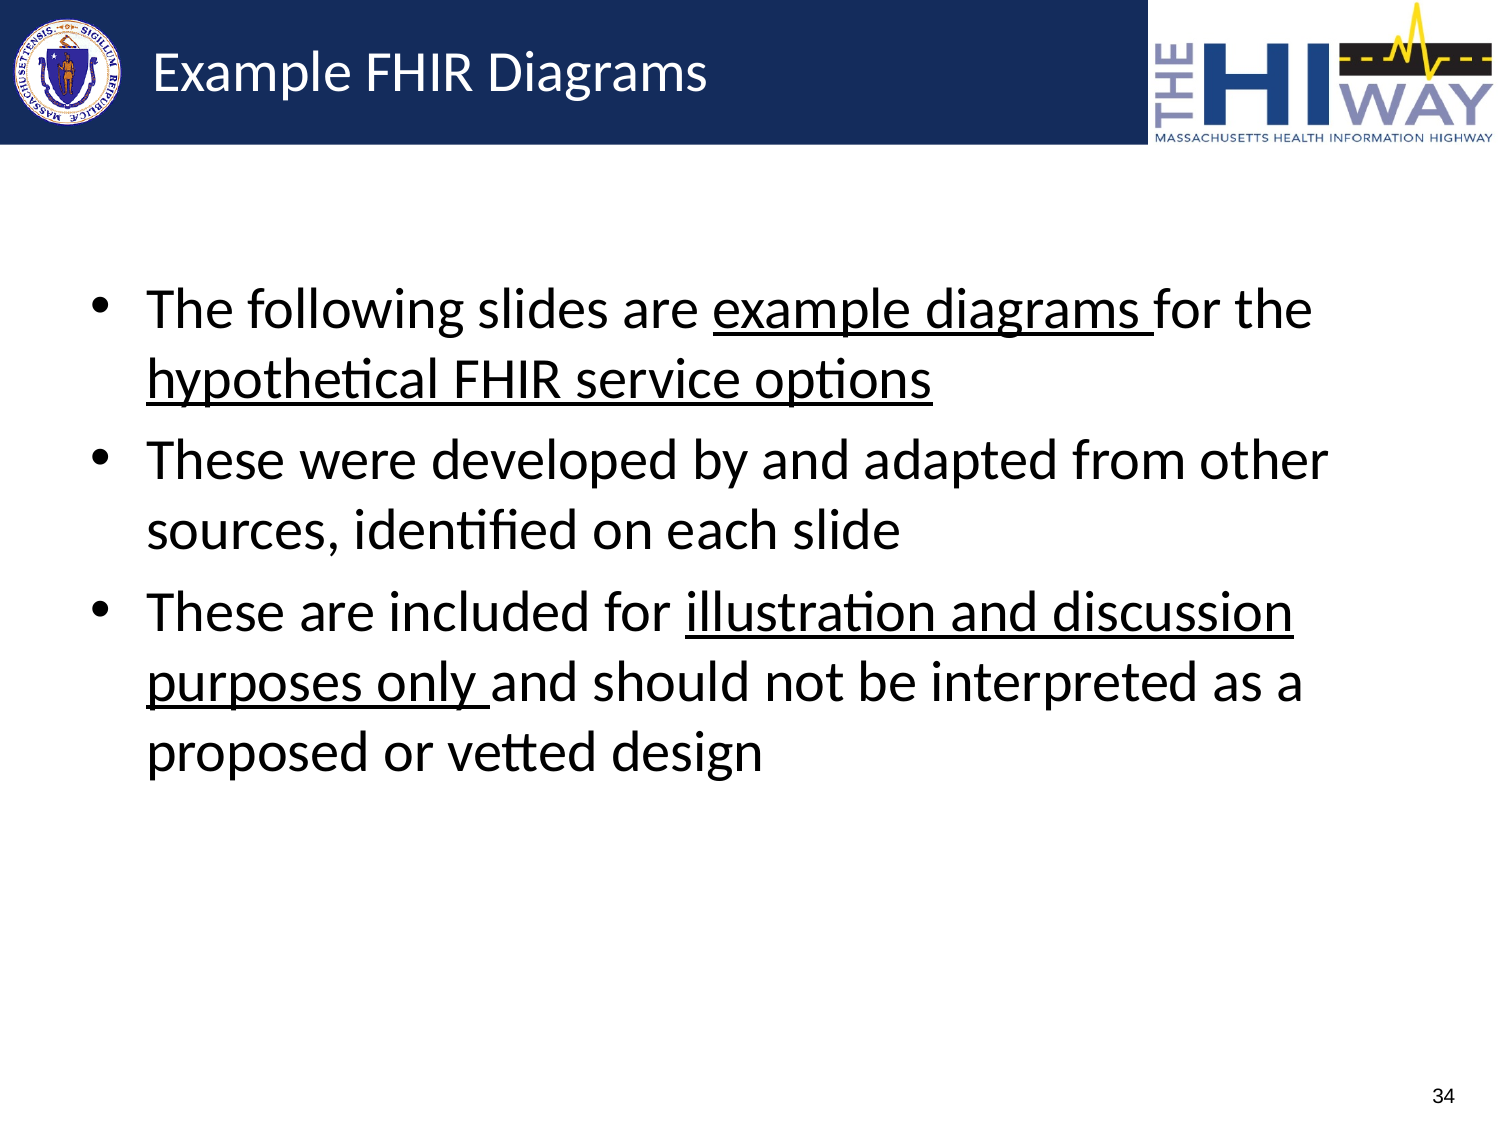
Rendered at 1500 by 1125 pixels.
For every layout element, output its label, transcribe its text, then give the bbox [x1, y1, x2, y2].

list The following slides are example diagrams for the hypothetical FHIR service options These were developed by and adapted from other sources, identified on each slide These are included for illustration and discussion purposes only and should not be interpreted as a proposed or vetted design [74, 262, 1426, 1006]
title Example FHIR Diagrams [136, 21, 1138, 115]
picture [1148, 0, 1500, 145]
picture [5, 12, 128, 130]
slide_number 34 [1387, 1074, 1500, 1123]
